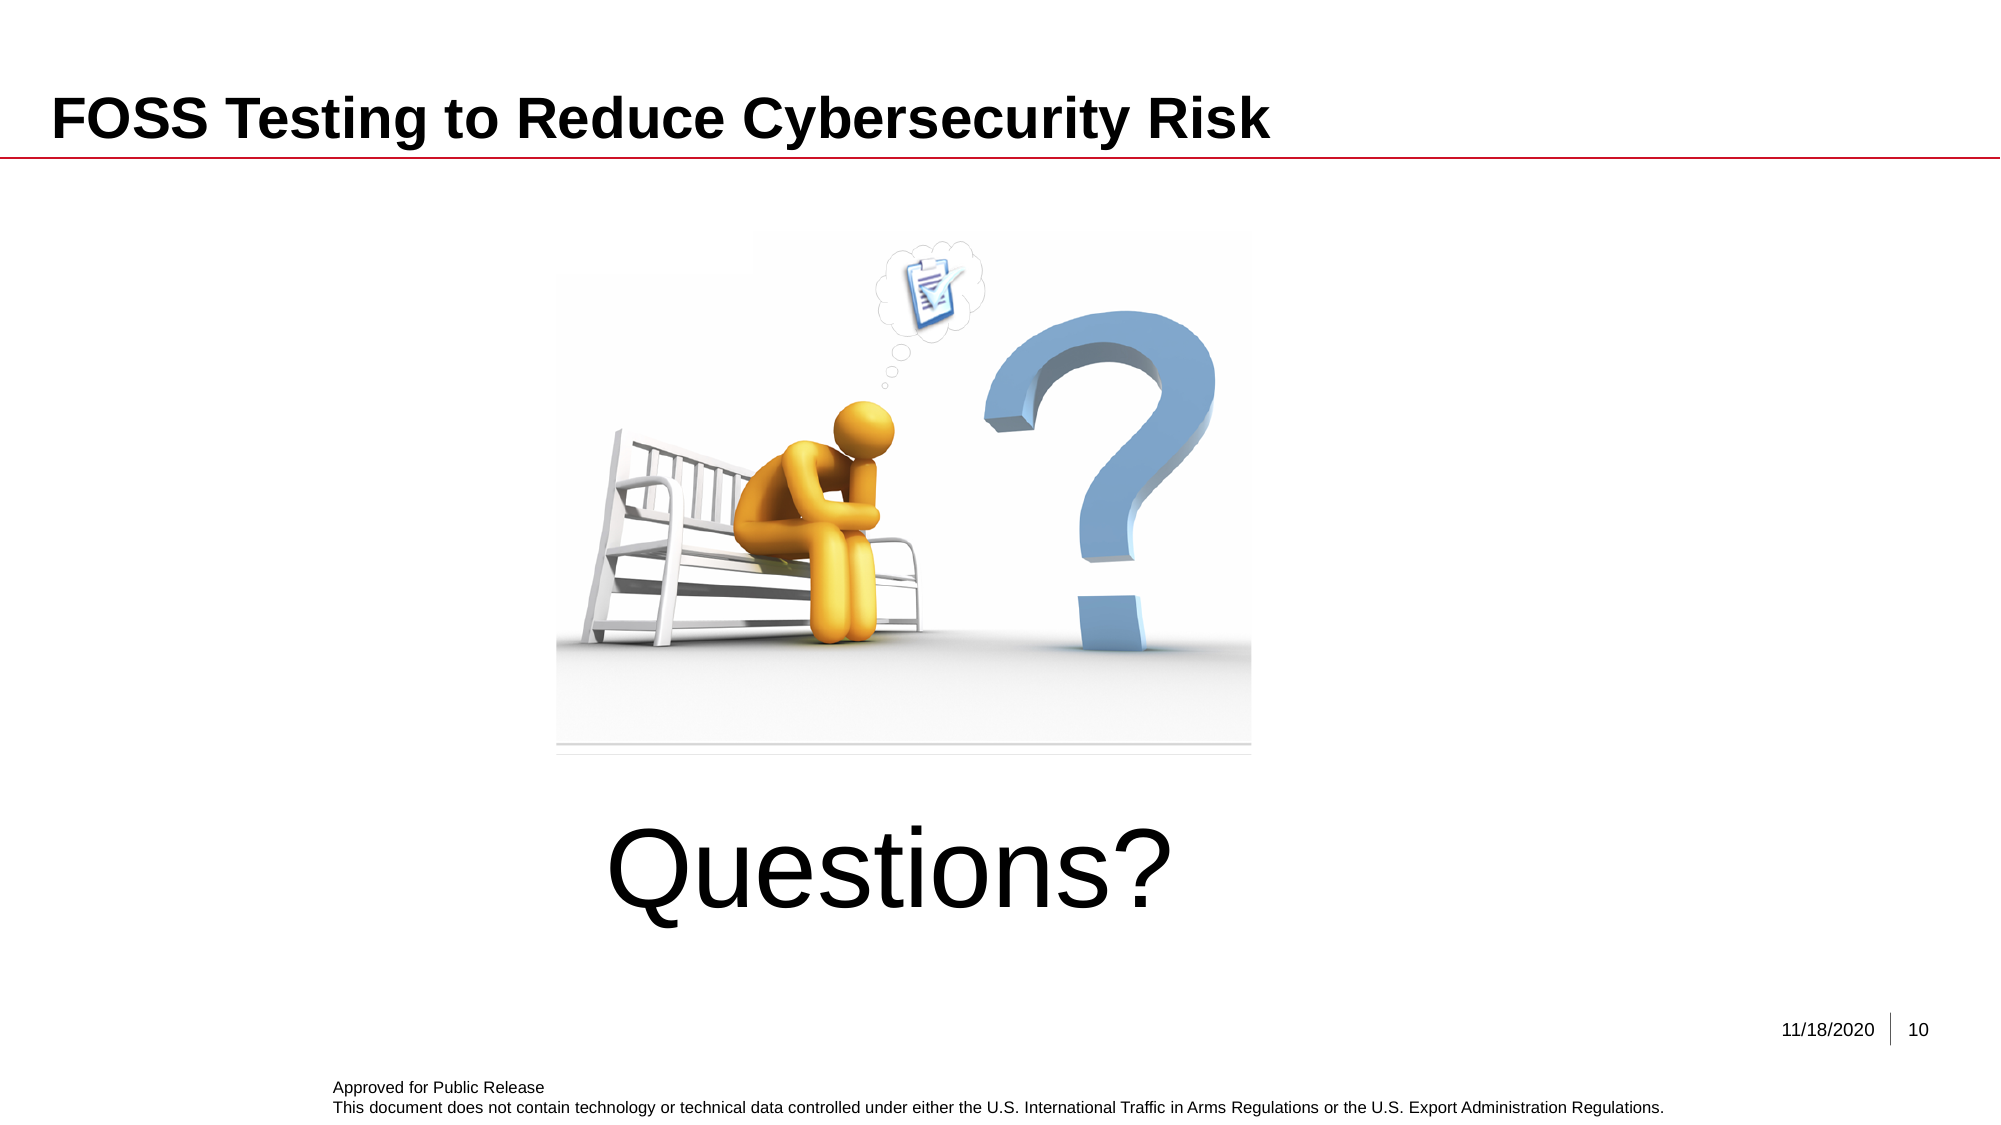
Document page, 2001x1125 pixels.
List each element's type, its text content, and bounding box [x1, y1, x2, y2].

text_box Approved for Public Release This document does not contain technology or technical data controlled under either the U.S. International Traffic in Arms Regulations or the U.S. Export Administration Regulations. [318, 1069, 1682, 1125]
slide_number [1408, 1012, 1875, 1046]
title FOSS Testing to Reduce Cybersecurity Risk [51, 42, 1567, 150]
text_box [526, 224, 1252, 759]
slide_number 10 [1908, 1012, 1976, 1046]
text_box Questions? [556, 787, 1223, 938]
